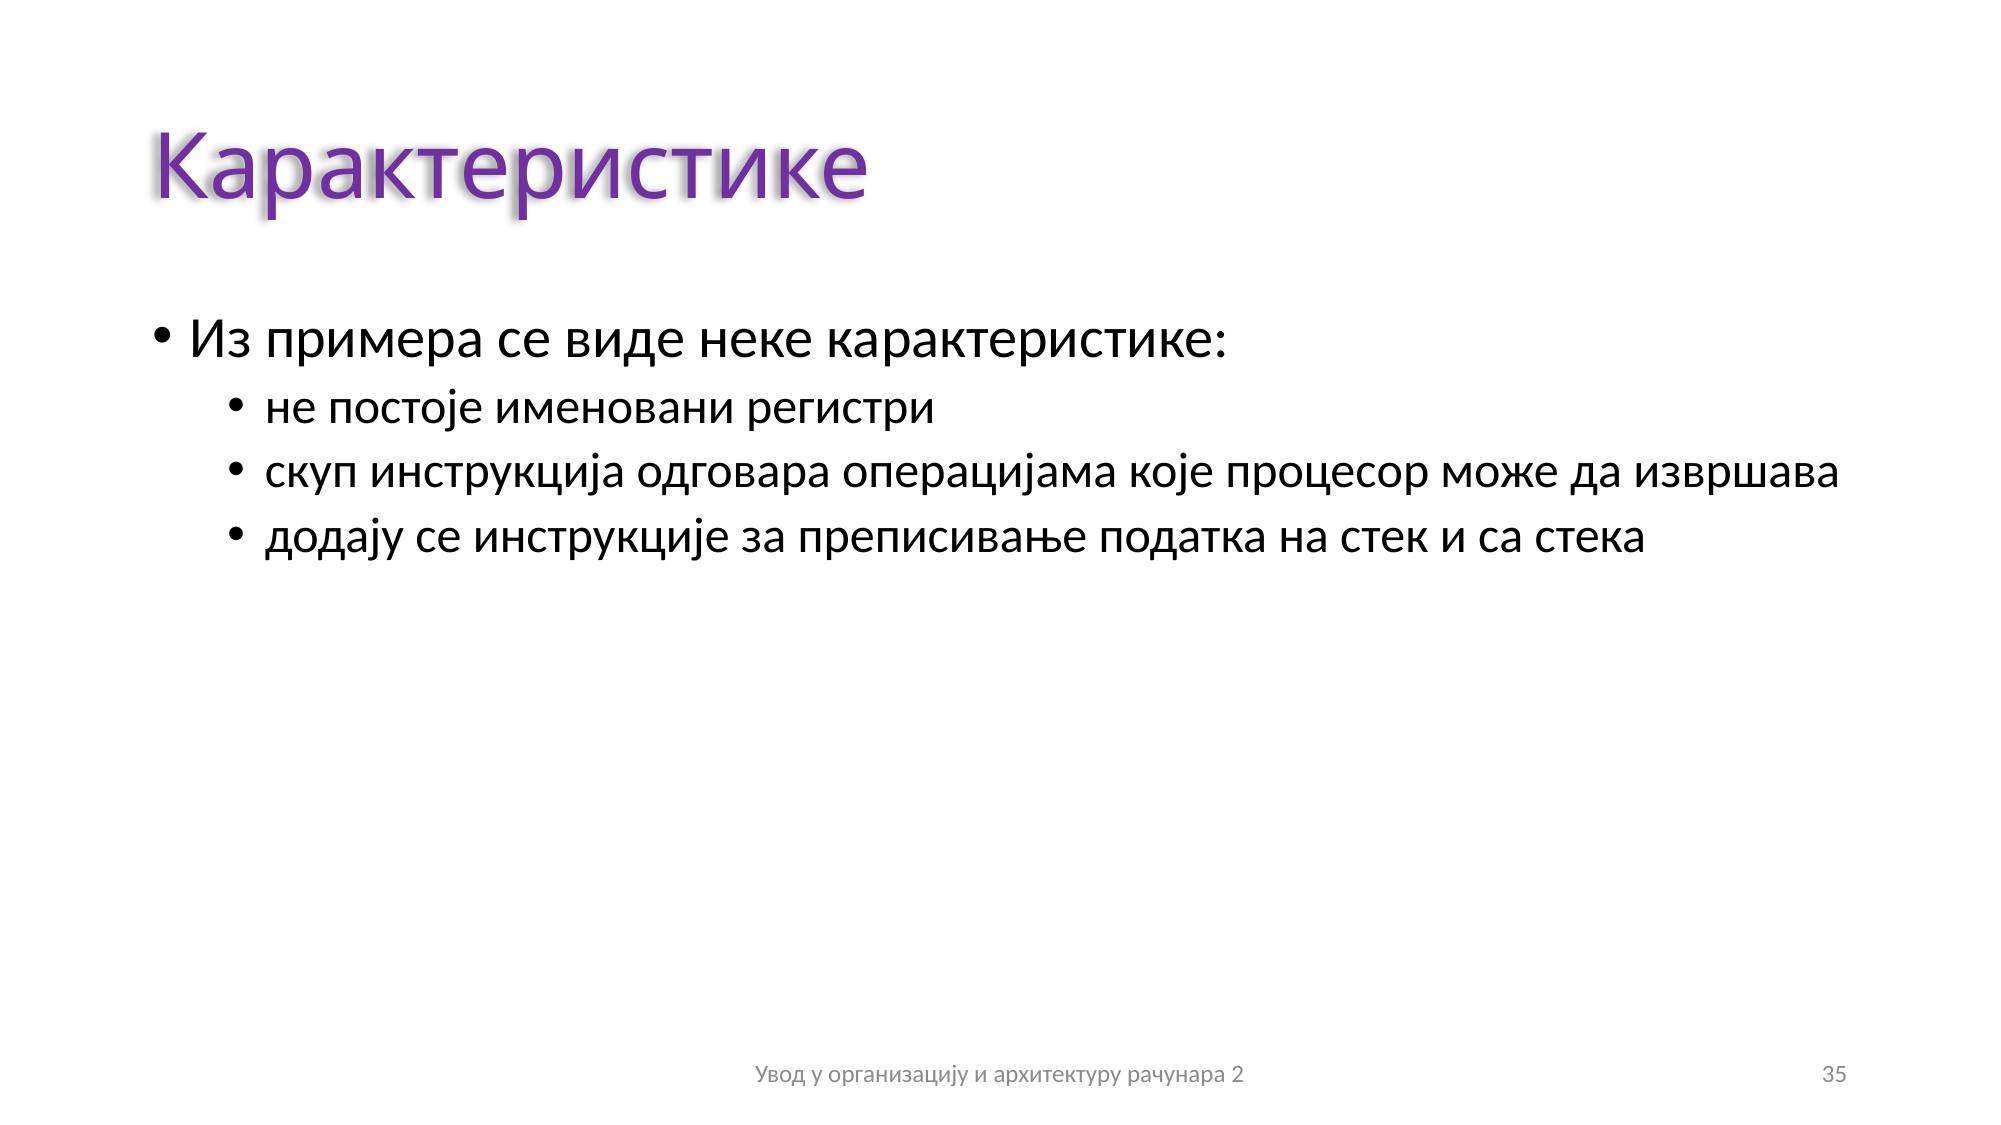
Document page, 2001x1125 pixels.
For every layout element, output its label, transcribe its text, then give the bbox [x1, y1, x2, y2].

footer Увод у организацију и архитектуру рачунара 2 [662, 1042, 1338, 1103]
title Карактеристике [137, 59, 1863, 278]
slide_number 35 [1412, 1042, 1863, 1103]
list Из примера се виде неке карактеристике: не постоје именовани регистри скуп инструкција одговара операцијама које процесор може да извршава додају се инструкције за преписивање податка на стек и са стека [137, 299, 1863, 1014]
